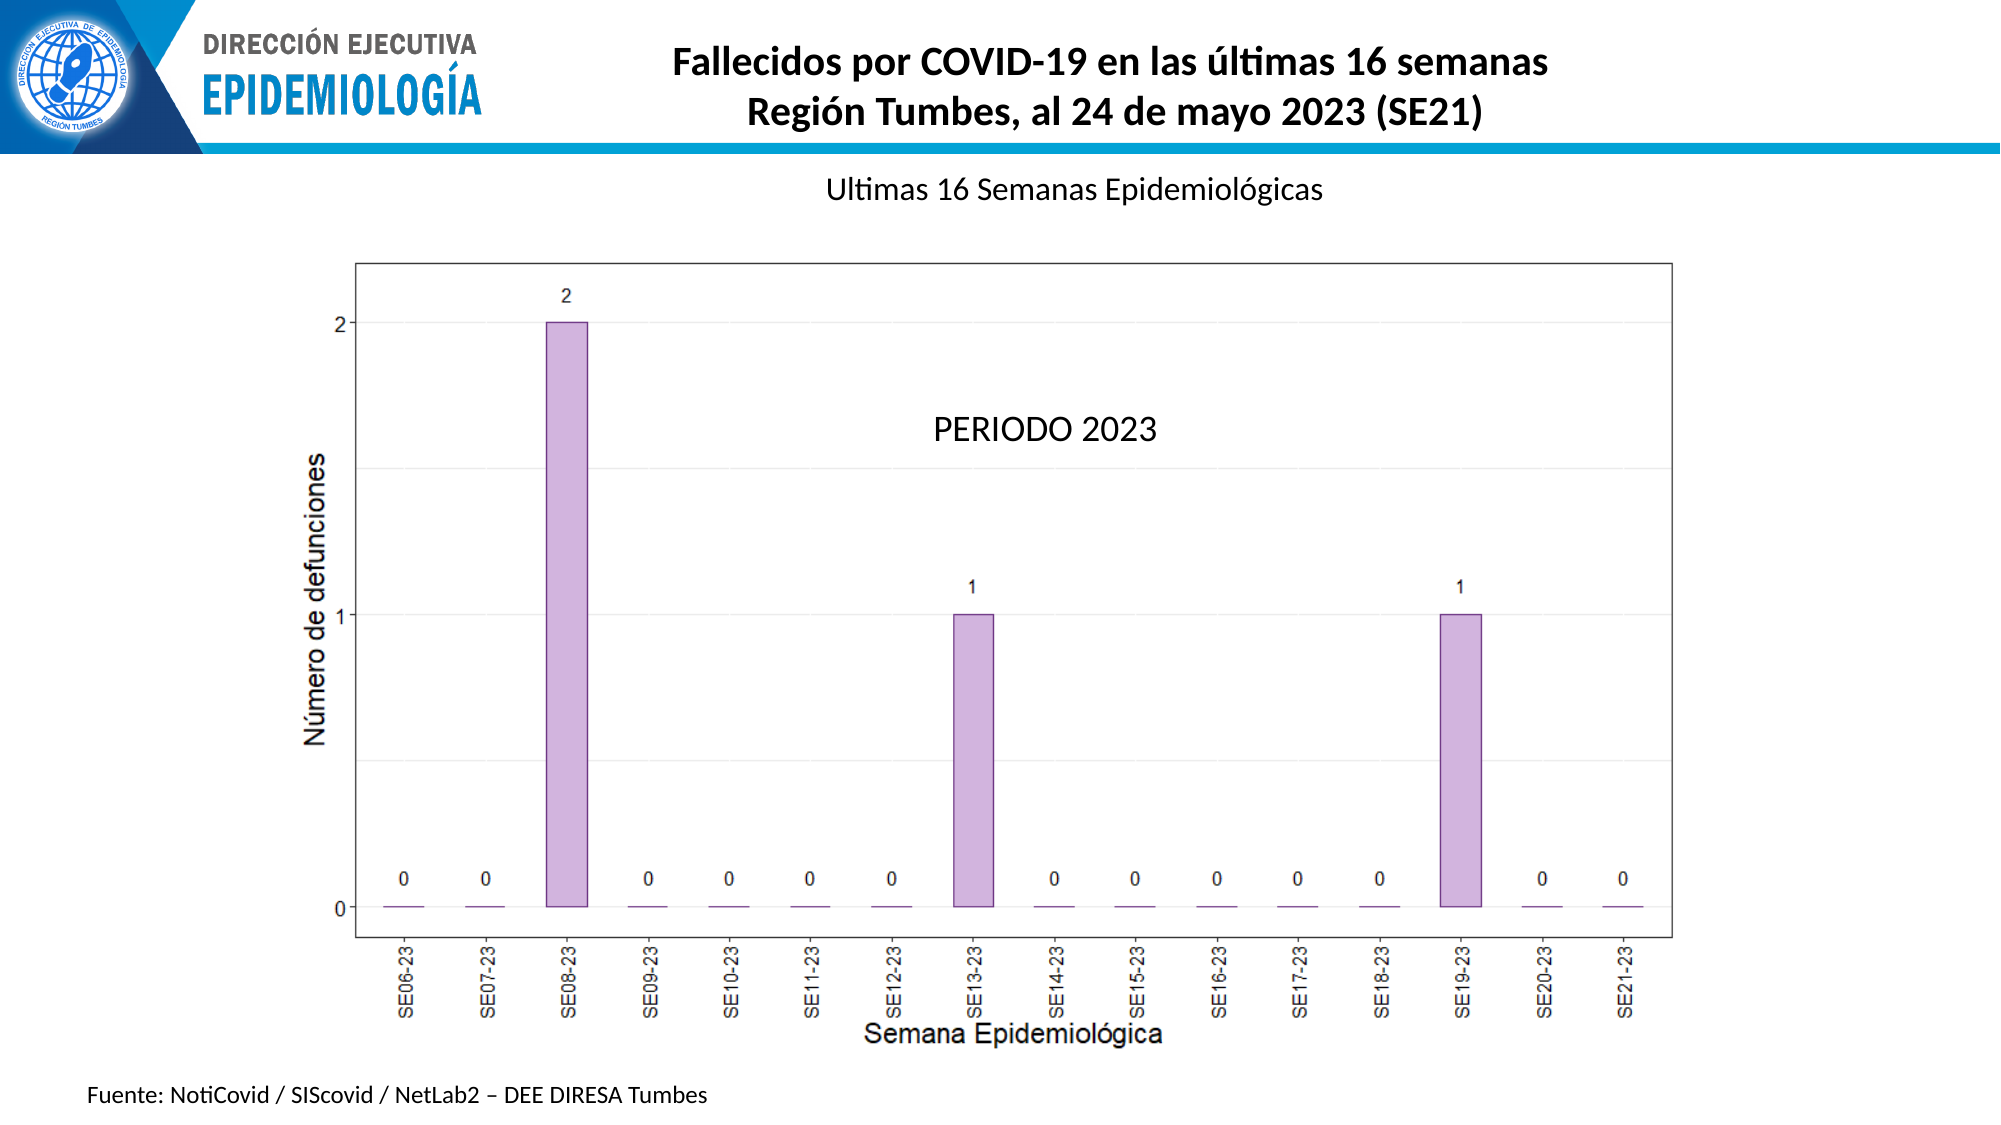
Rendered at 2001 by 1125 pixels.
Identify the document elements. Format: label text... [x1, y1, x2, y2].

text_box Fallecidos por COVID-19 en las últimas 16 semanas Región Tumbes, al 24 de mayo 2023 (SE21) [512, 26, 1710, 142]
text_box Ultimas 16 Semanas Epidemiológicas [790, 159, 1360, 215]
picture [295, 254, 1682, 1061]
text_box Fuente: NotiCovid / SIScovid / NetLab2 – DEE DIRESA Tumbes [72, 1071, 1228, 1116]
text_box [0, 142, 2000, 155]
picture [0, 0, 512, 154]
